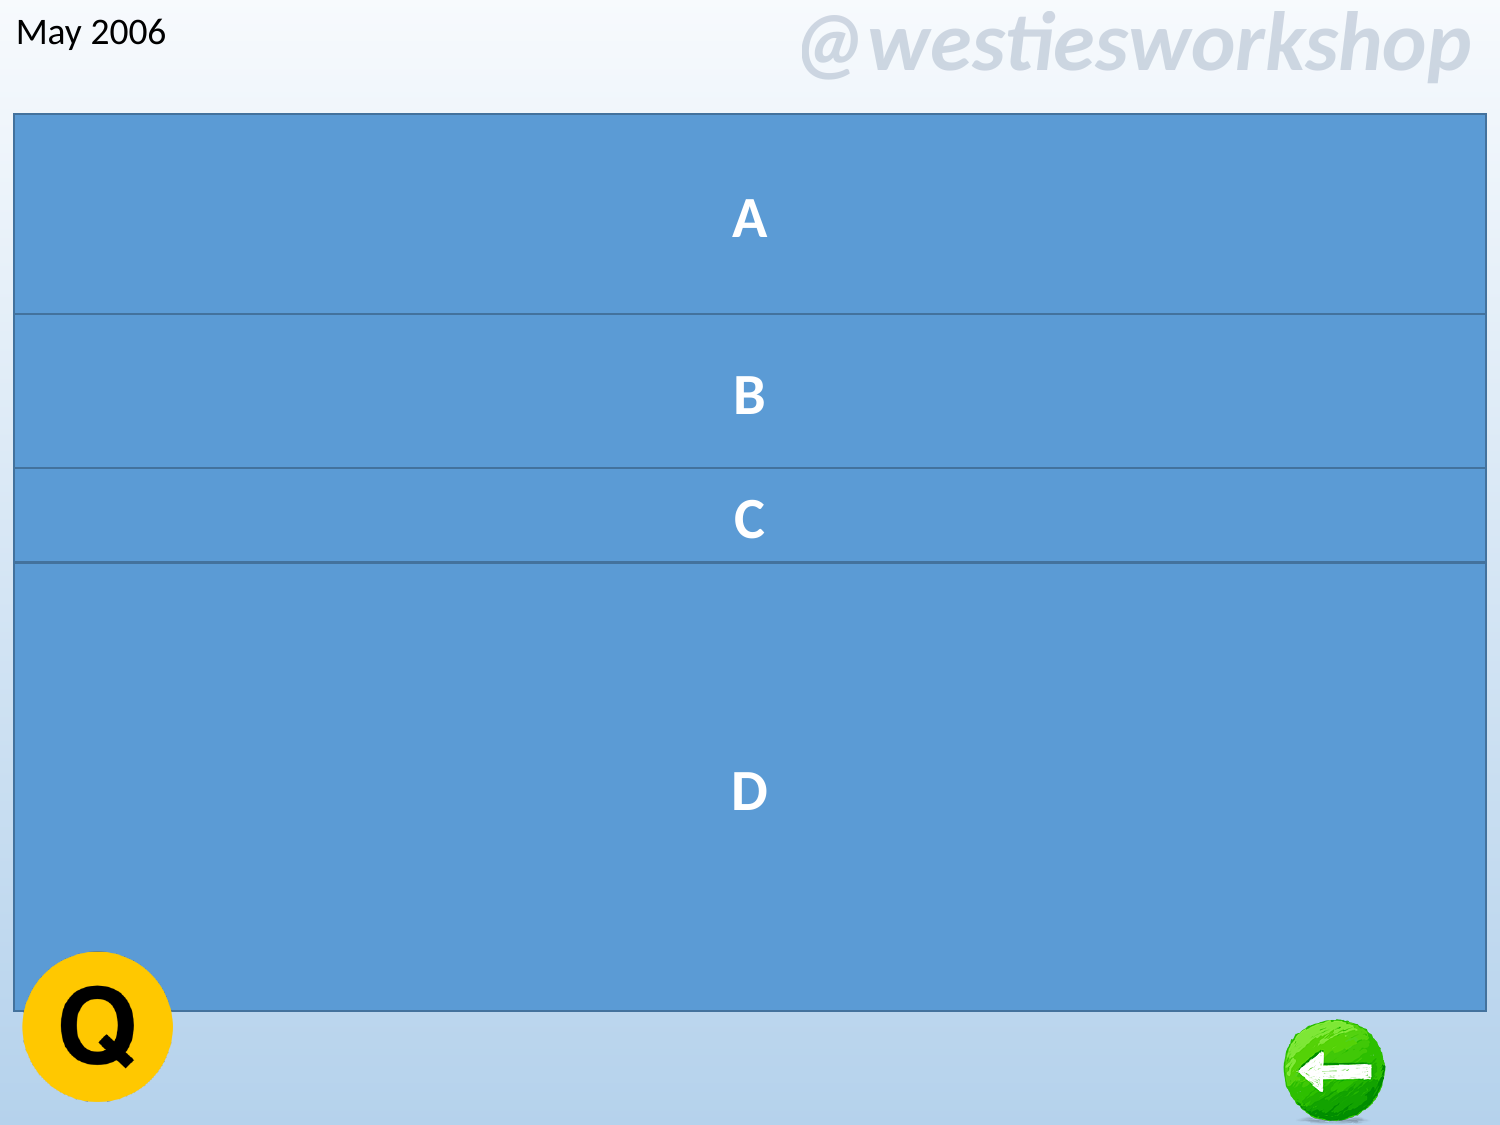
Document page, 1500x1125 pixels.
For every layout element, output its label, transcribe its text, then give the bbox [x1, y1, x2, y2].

text_box May 2006 [1, 0, 182, 60]
picture [1281, 1019, 1387, 1125]
picture [0, 113, 1486, 1125]
